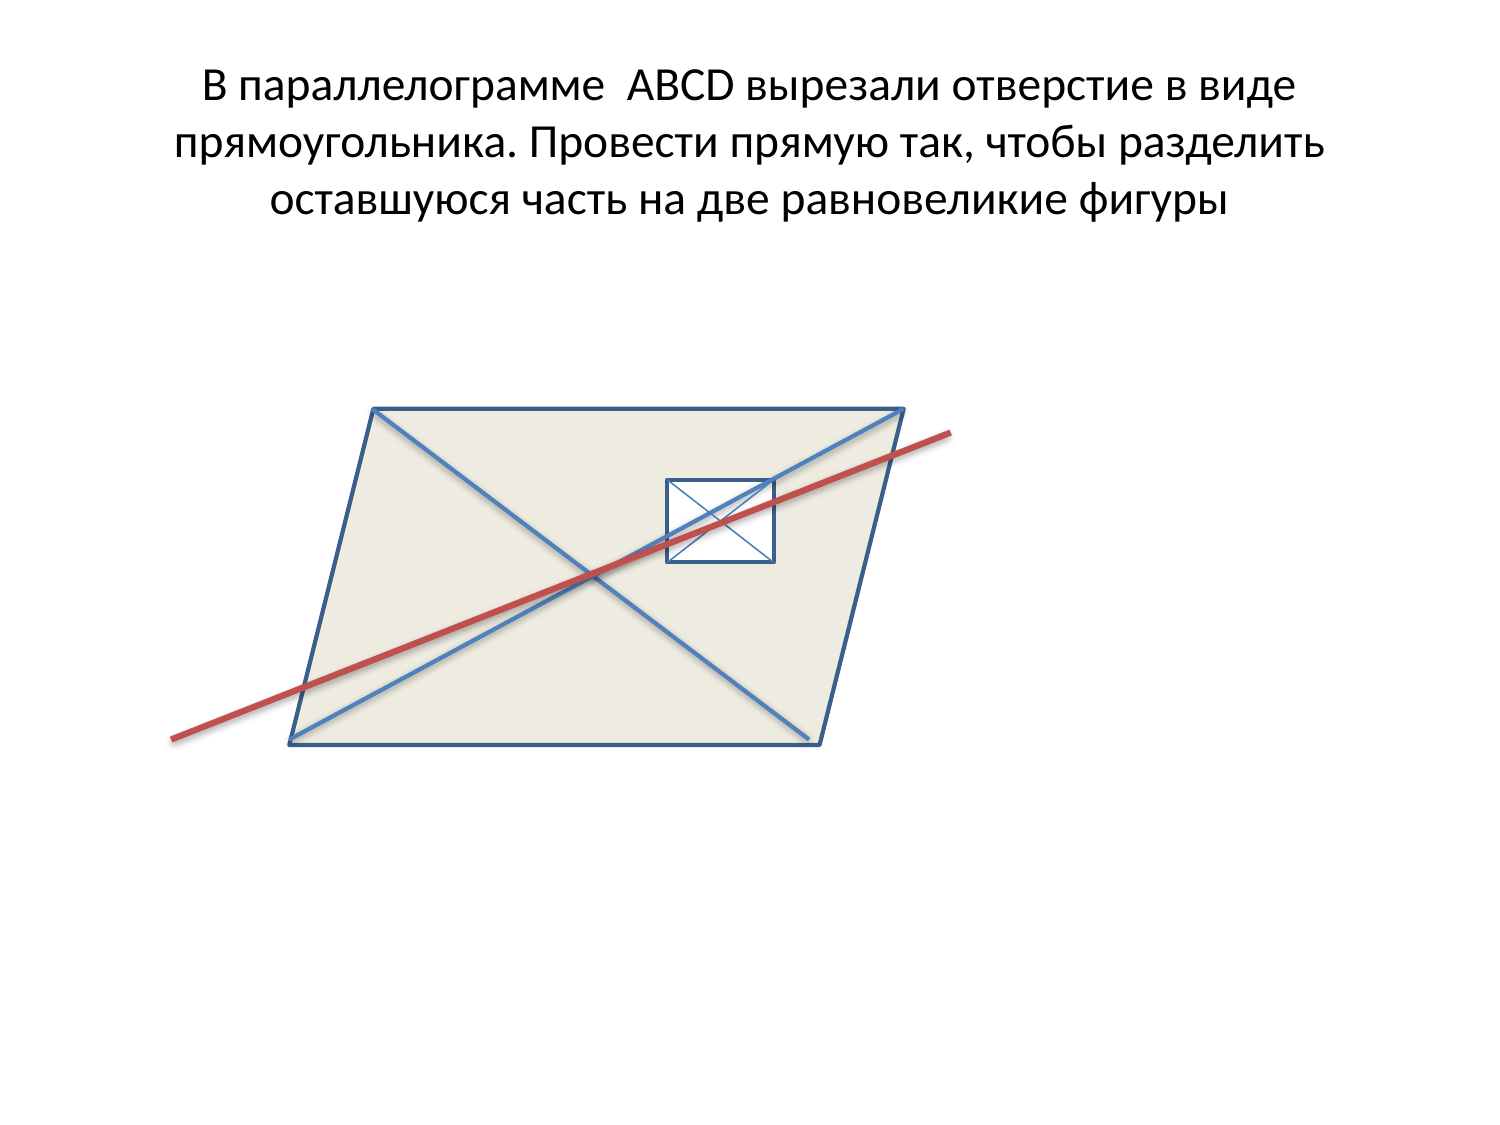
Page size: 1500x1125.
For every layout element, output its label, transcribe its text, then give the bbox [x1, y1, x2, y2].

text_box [289, 408, 904, 430]
title В параллелограмме АВСD вырезали отверстие в виде прямоугольника. Провести прямую так, чтобы разделить оставшуюся часть на две равновеликие фигуры [74, 44, 1426, 233]
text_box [170, 432, 951, 740]
